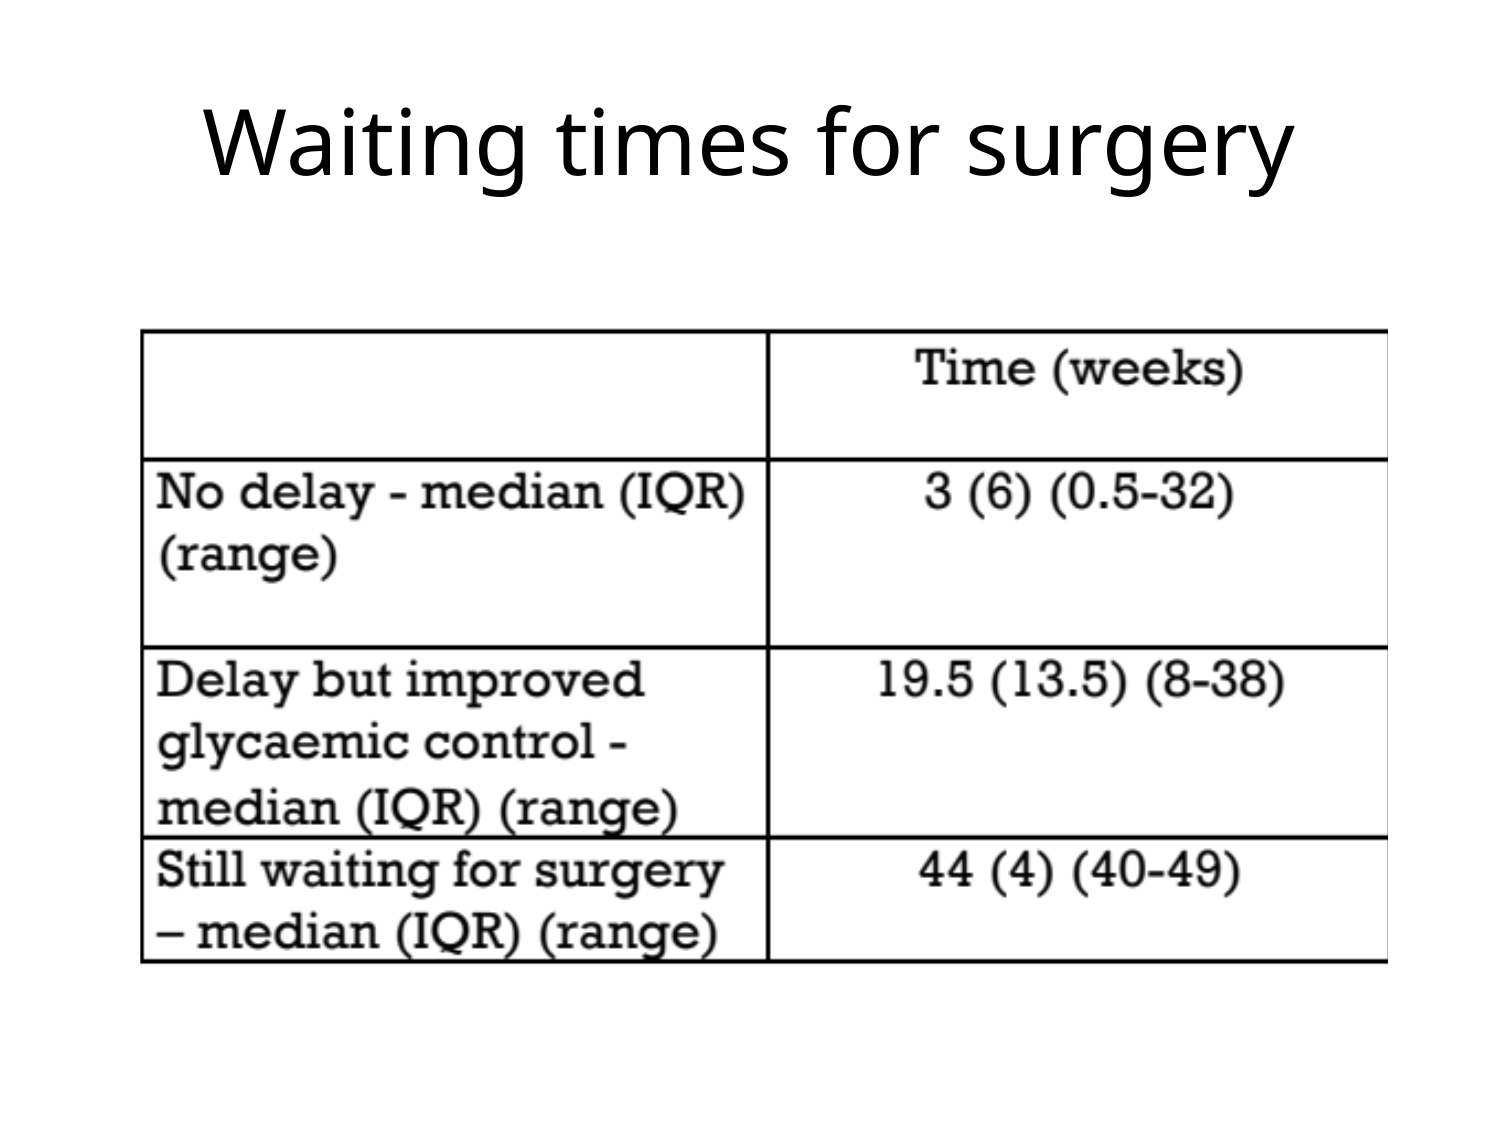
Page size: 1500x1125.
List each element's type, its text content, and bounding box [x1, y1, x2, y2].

title Waiting times for surgery [75, 45, 1425, 233]
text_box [139, 290, 1389, 1000]
